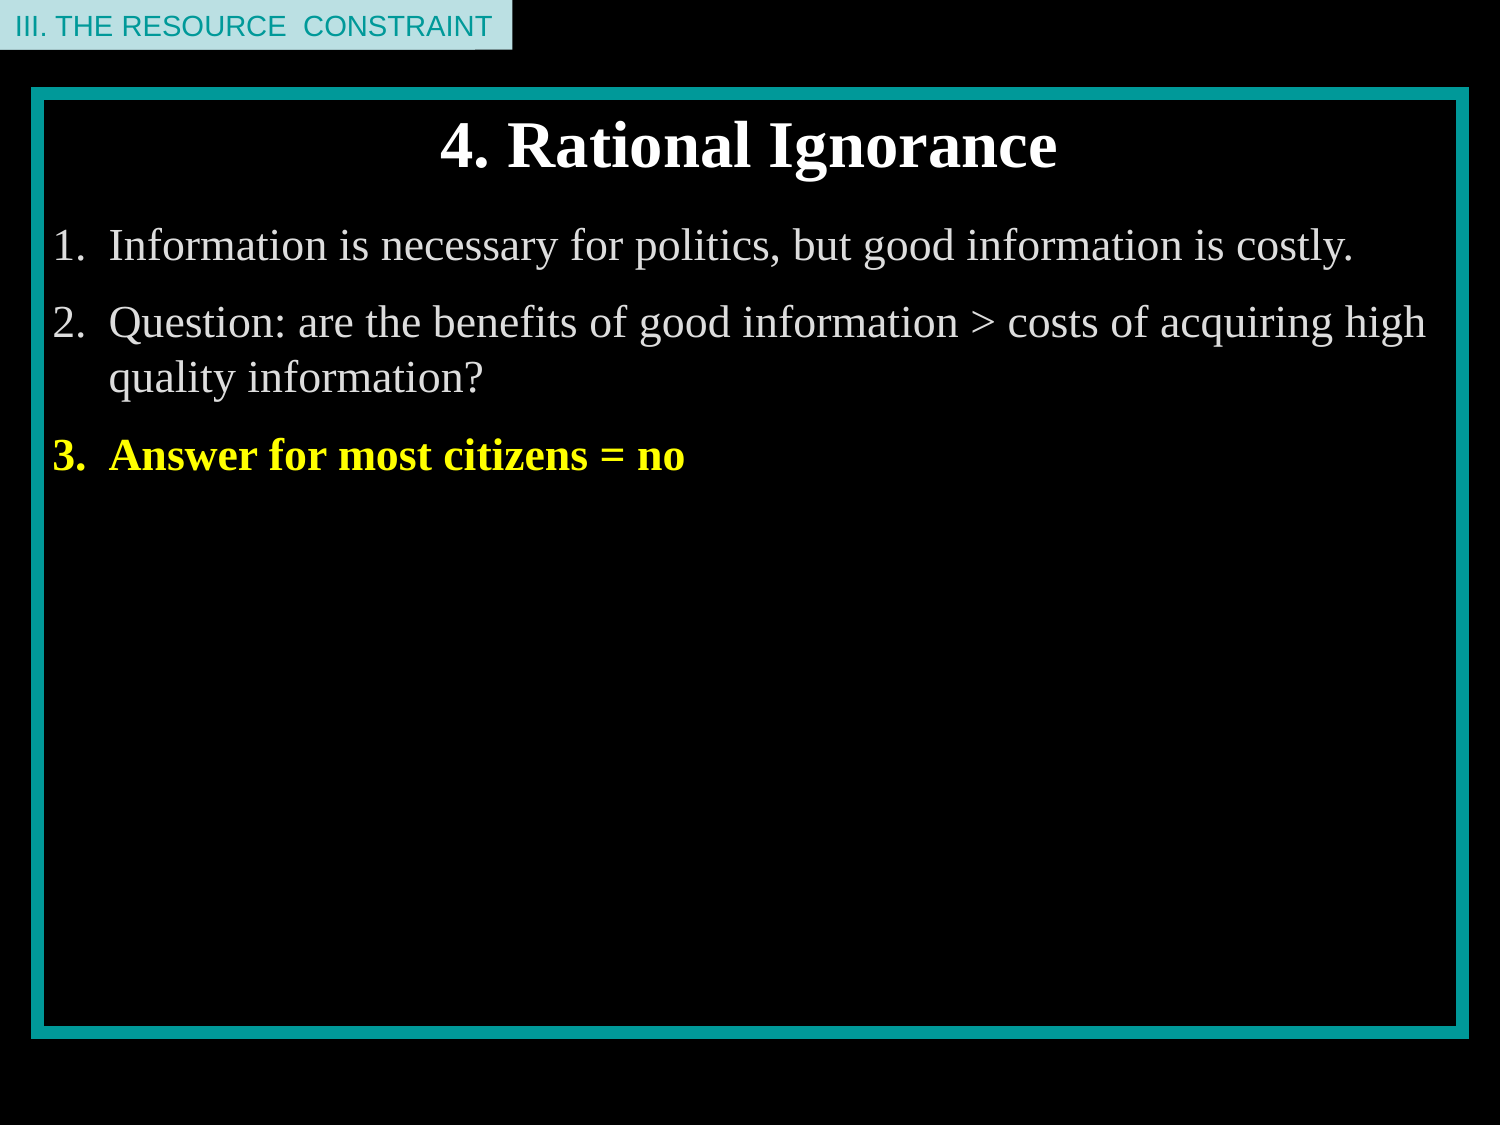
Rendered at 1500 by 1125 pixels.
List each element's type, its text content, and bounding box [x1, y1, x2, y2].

text_box III. THE RESOURCE CONSTRAINT [0, 0, 513, 50]
text_box 4. Rational Ignorance Information is necessary for politics, but good information is costly. Question: are the benefits of good information > costs of acquiring high quality information? Answer for most citizens = no [37, 93, 1463, 1033]
